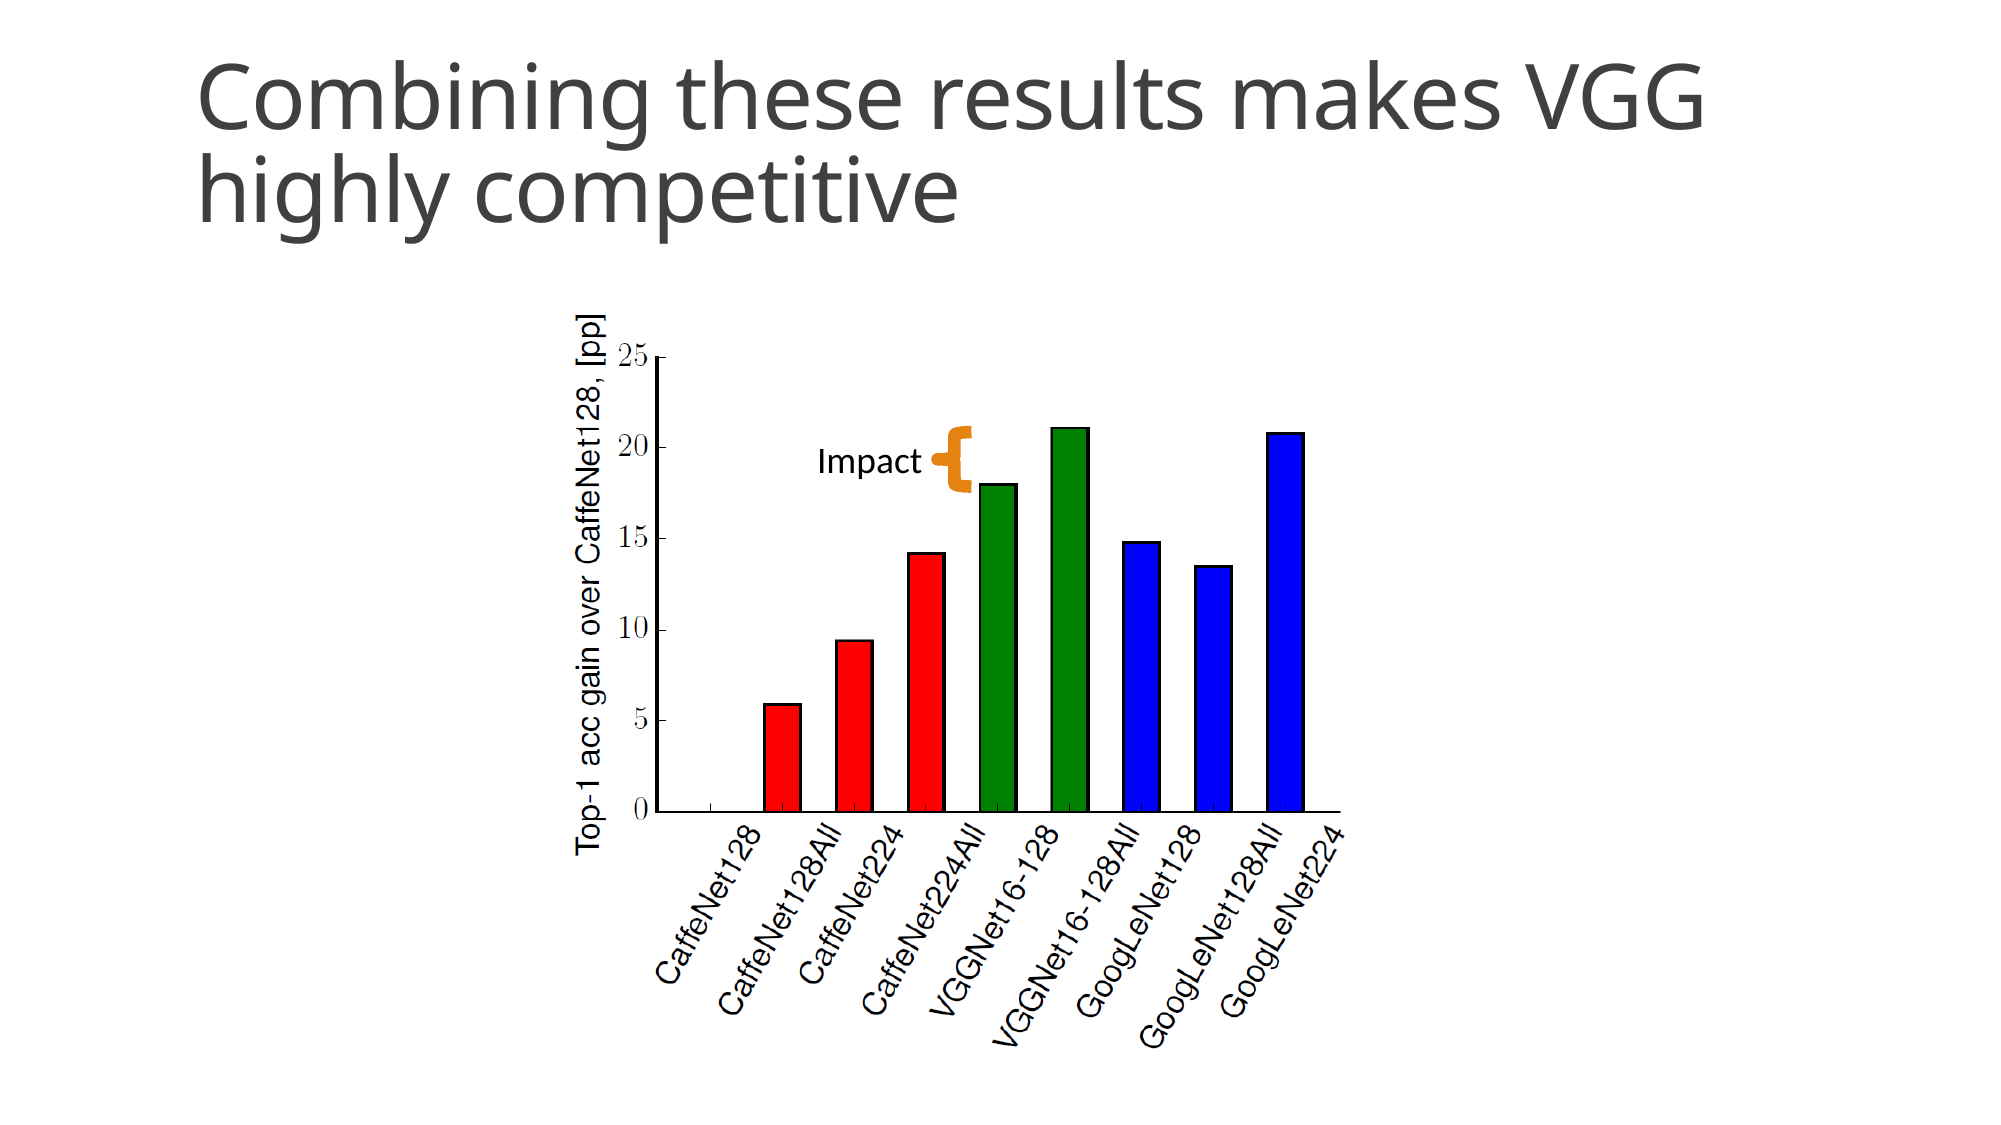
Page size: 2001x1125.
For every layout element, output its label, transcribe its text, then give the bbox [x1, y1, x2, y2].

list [549, 287, 1364, 1078]
title Combining these results makes VGG highly competitive [180, 47, 1830, 249]
